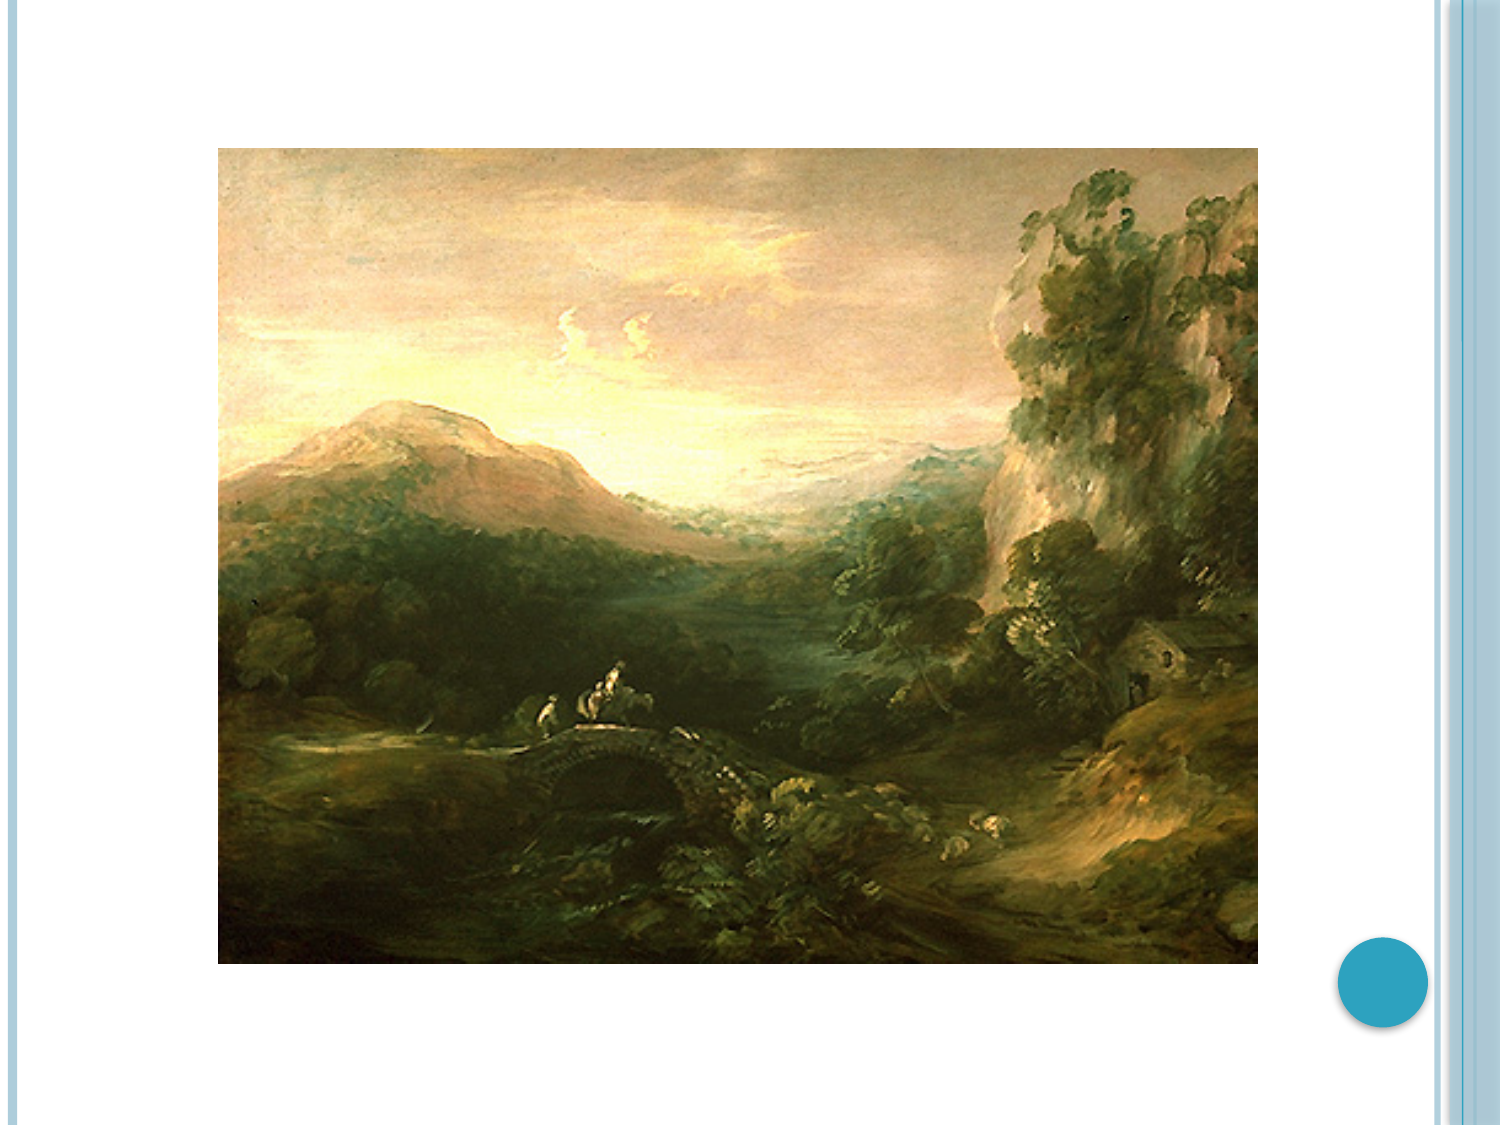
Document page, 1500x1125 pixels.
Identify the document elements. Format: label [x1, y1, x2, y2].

picture [217, 148, 1259, 964]
